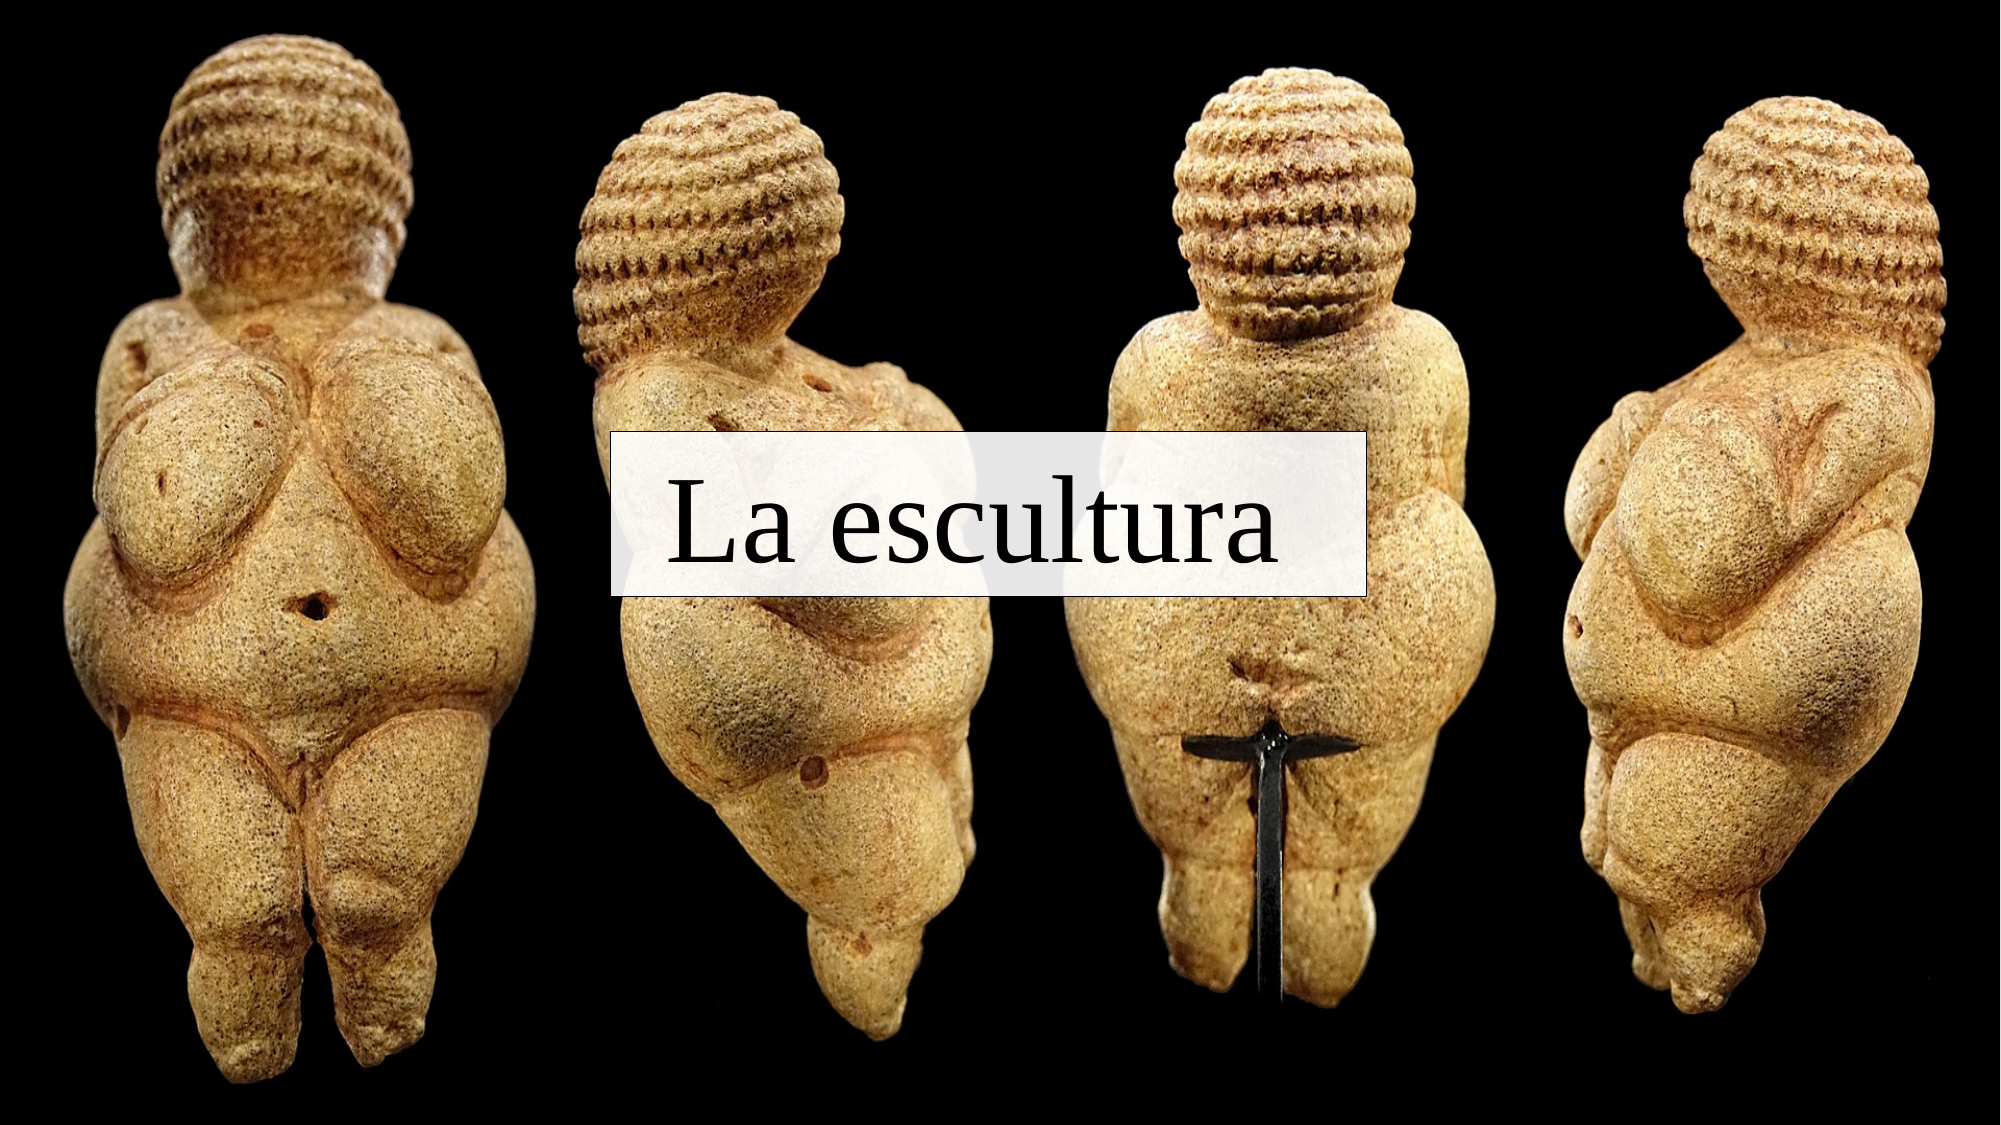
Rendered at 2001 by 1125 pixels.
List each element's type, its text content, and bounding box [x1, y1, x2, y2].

picture [0, 0, 2001, 1125]
title La escultura [610, 431, 1367, 597]
